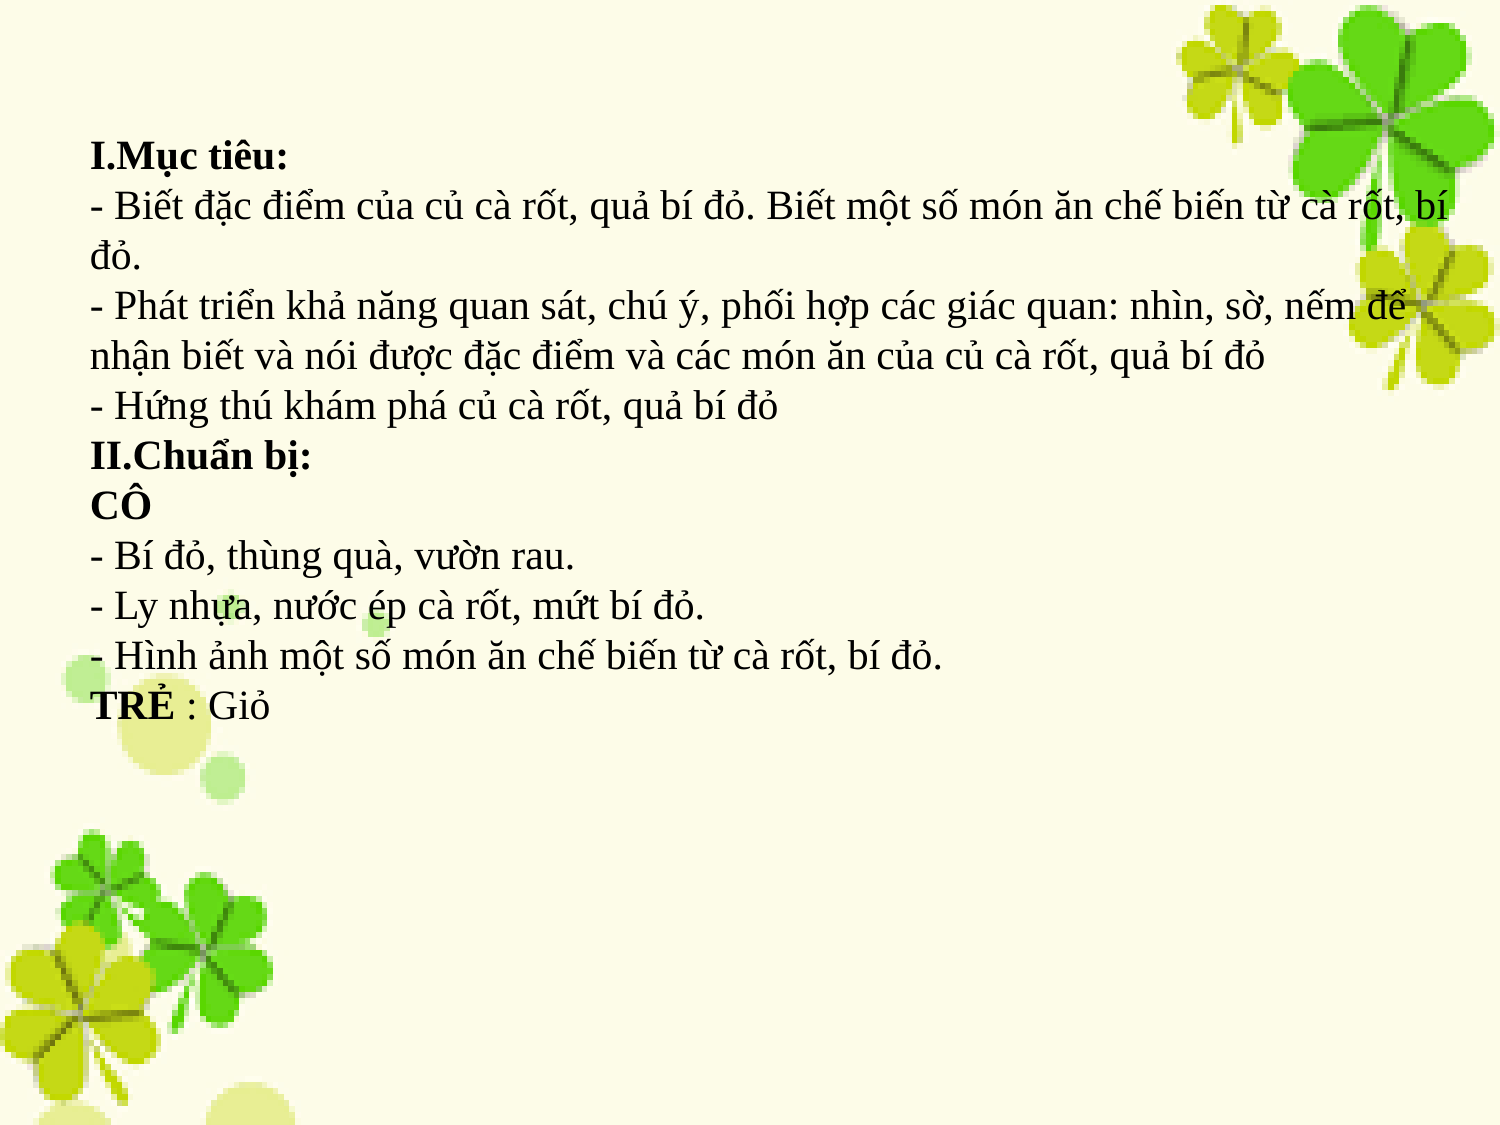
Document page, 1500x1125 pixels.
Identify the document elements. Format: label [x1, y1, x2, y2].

list [0, 0, 1500, 1125]
